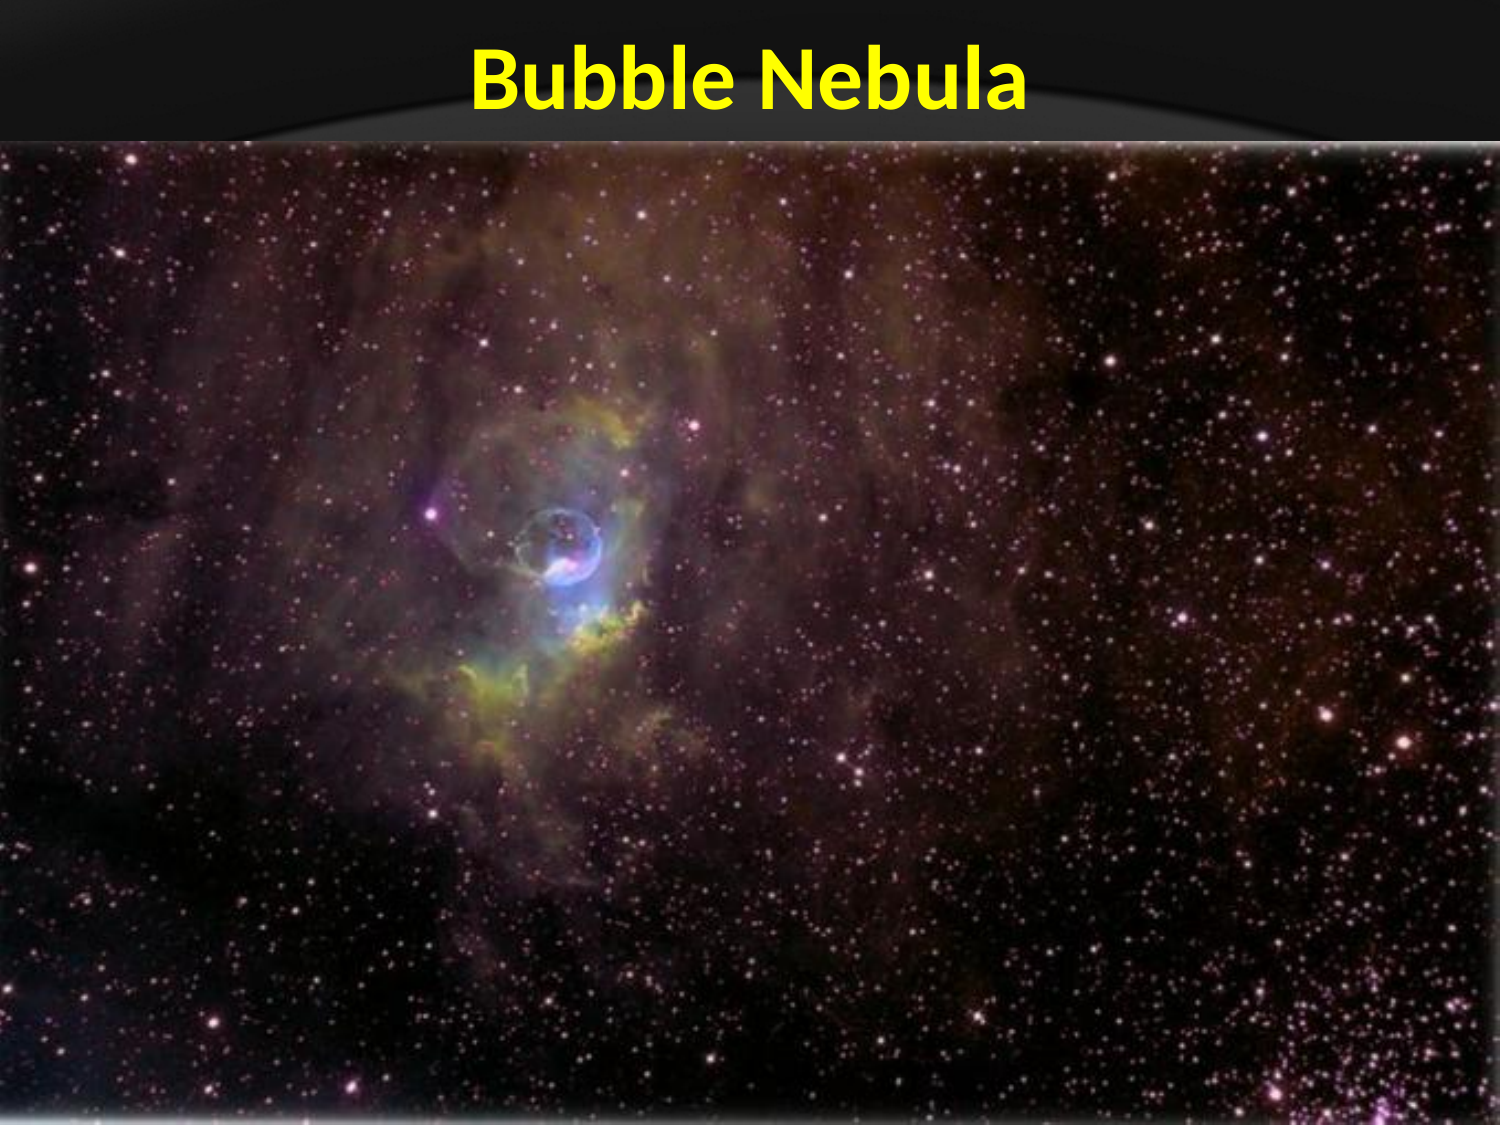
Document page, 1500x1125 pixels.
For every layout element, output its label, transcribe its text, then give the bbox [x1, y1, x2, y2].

picture [0, 0, 1500, 1125]
title Bubble Nebula [75, 3, 1425, 140]
